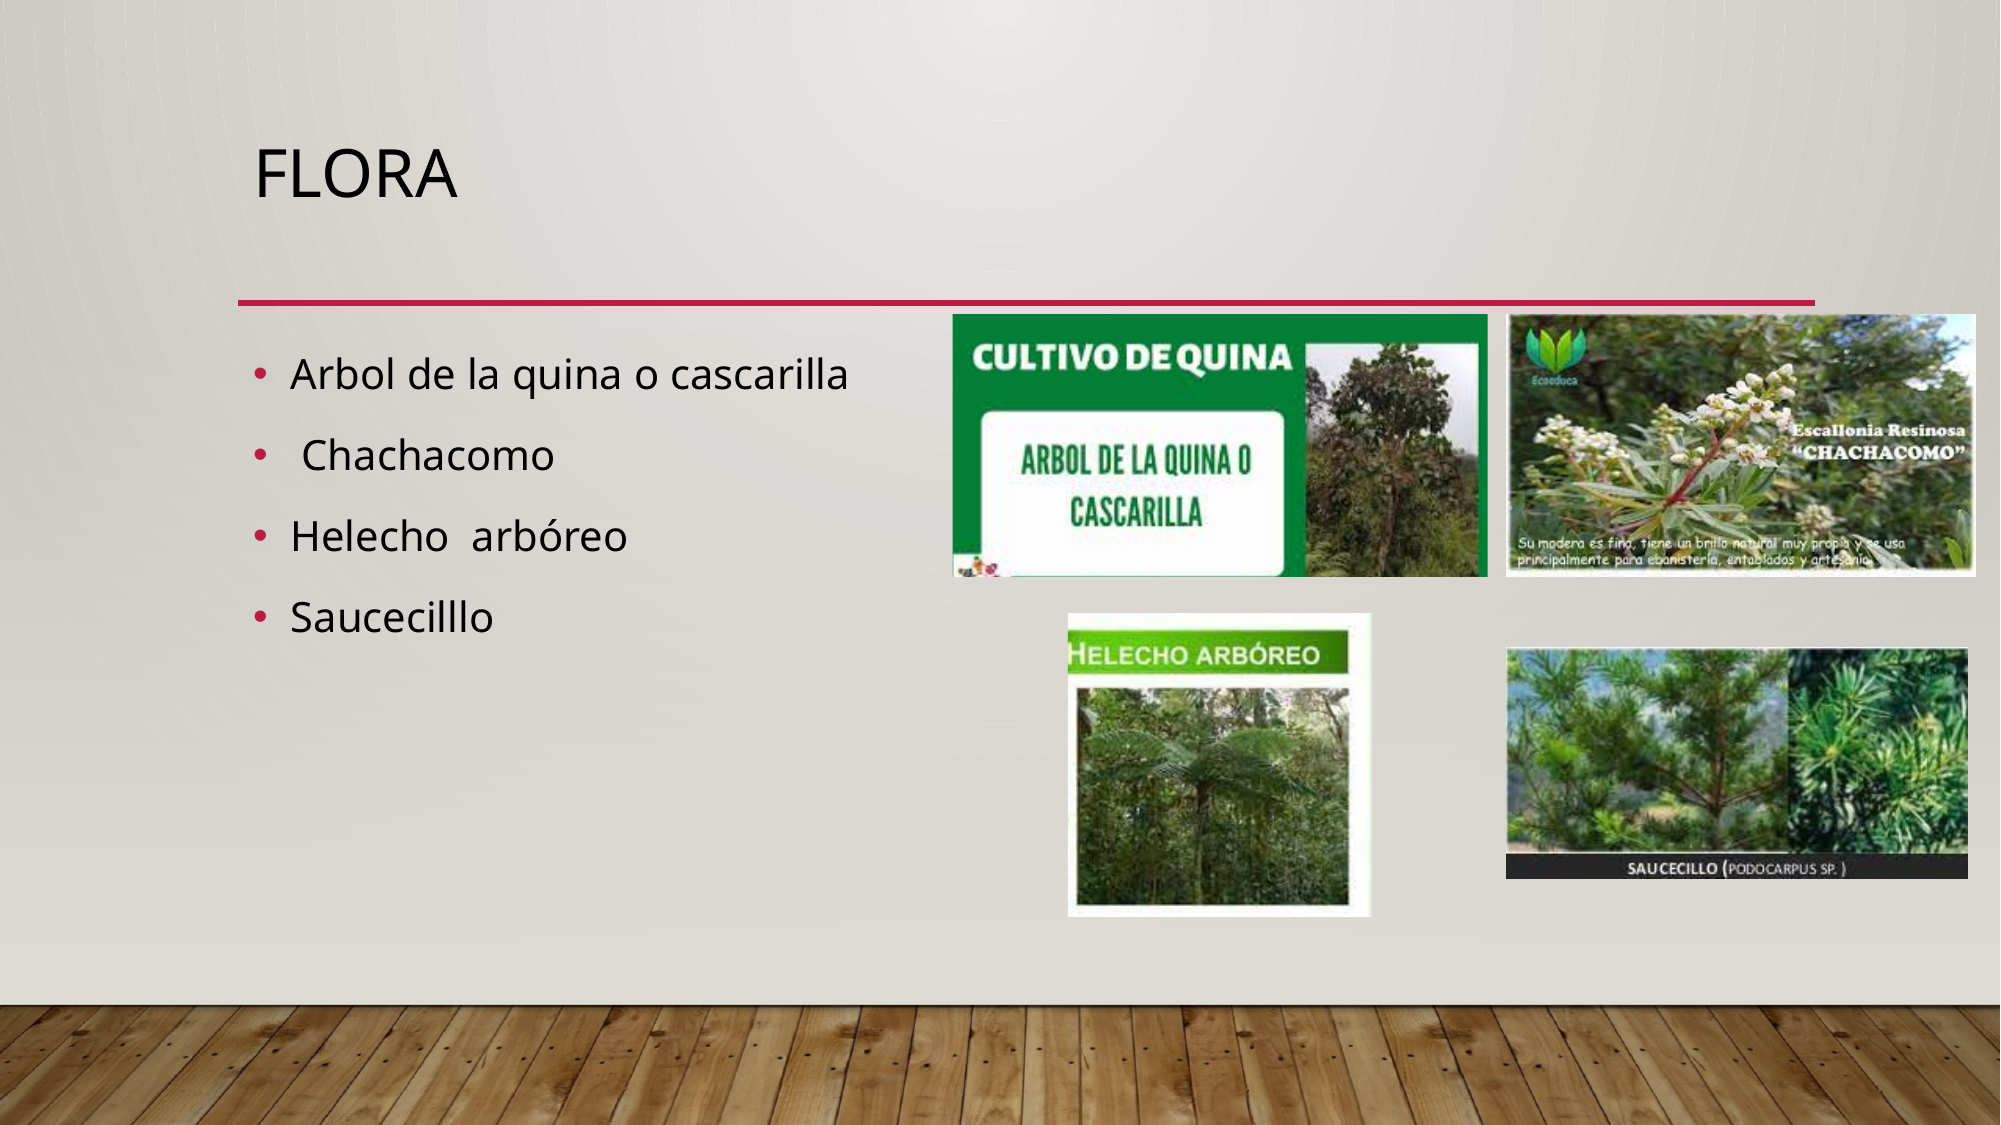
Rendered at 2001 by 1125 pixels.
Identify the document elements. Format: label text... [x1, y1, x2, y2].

picture [952, 314, 1488, 577]
list Arbol de la quina o cascarilla Chachacomo Helecho arbóreo Saucecilllo [238, 330, 1814, 897]
picture [1067, 613, 1373, 918]
picture [0, 1005, 2000, 1125]
title flora [238, 131, 1814, 305]
picture [1506, 646, 1968, 879]
picture [1506, 314, 1976, 577]
